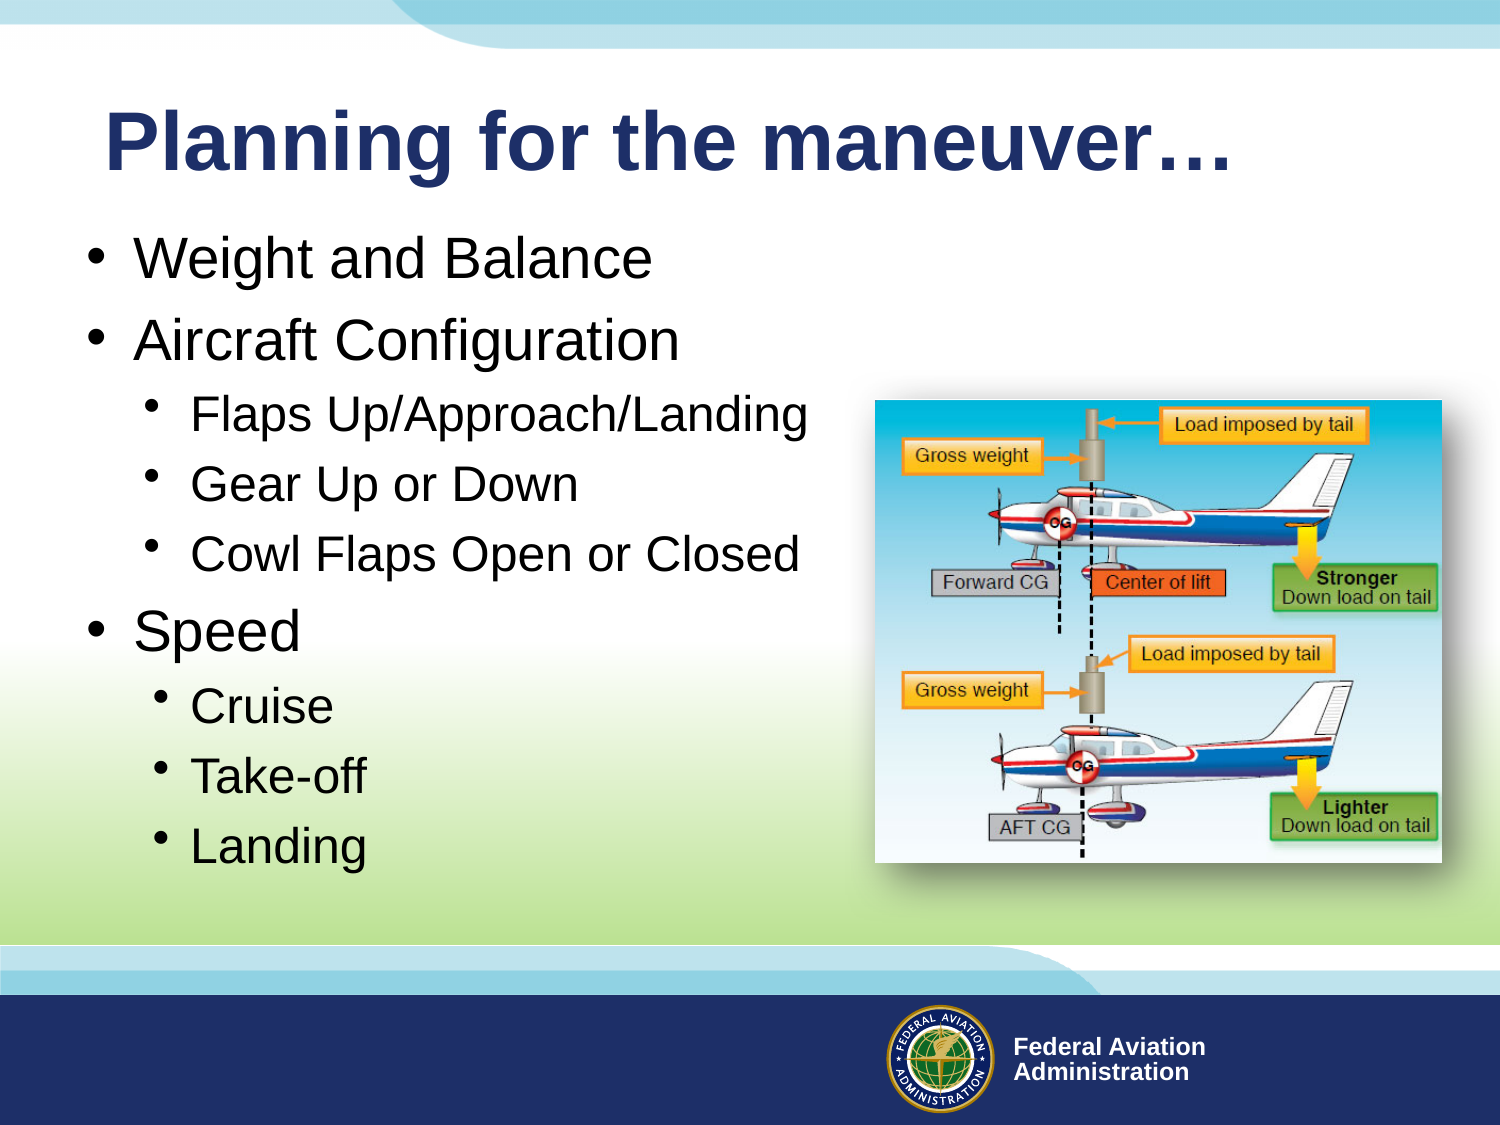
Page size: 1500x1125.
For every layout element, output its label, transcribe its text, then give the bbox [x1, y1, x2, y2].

picture [0, 945, 1500, 995]
picture [0, 0, 1500, 50]
title Planning for the maneuver… [0, 87, 1343, 188]
list Weight and Balance Aircraft Configuration Flaps Up/Approach/Landing Gear Up or Down Cowl Flaps Open or Closed Speed Cruise Take-off Landing [62, 212, 849, 933]
picture [874, 399, 1442, 863]
